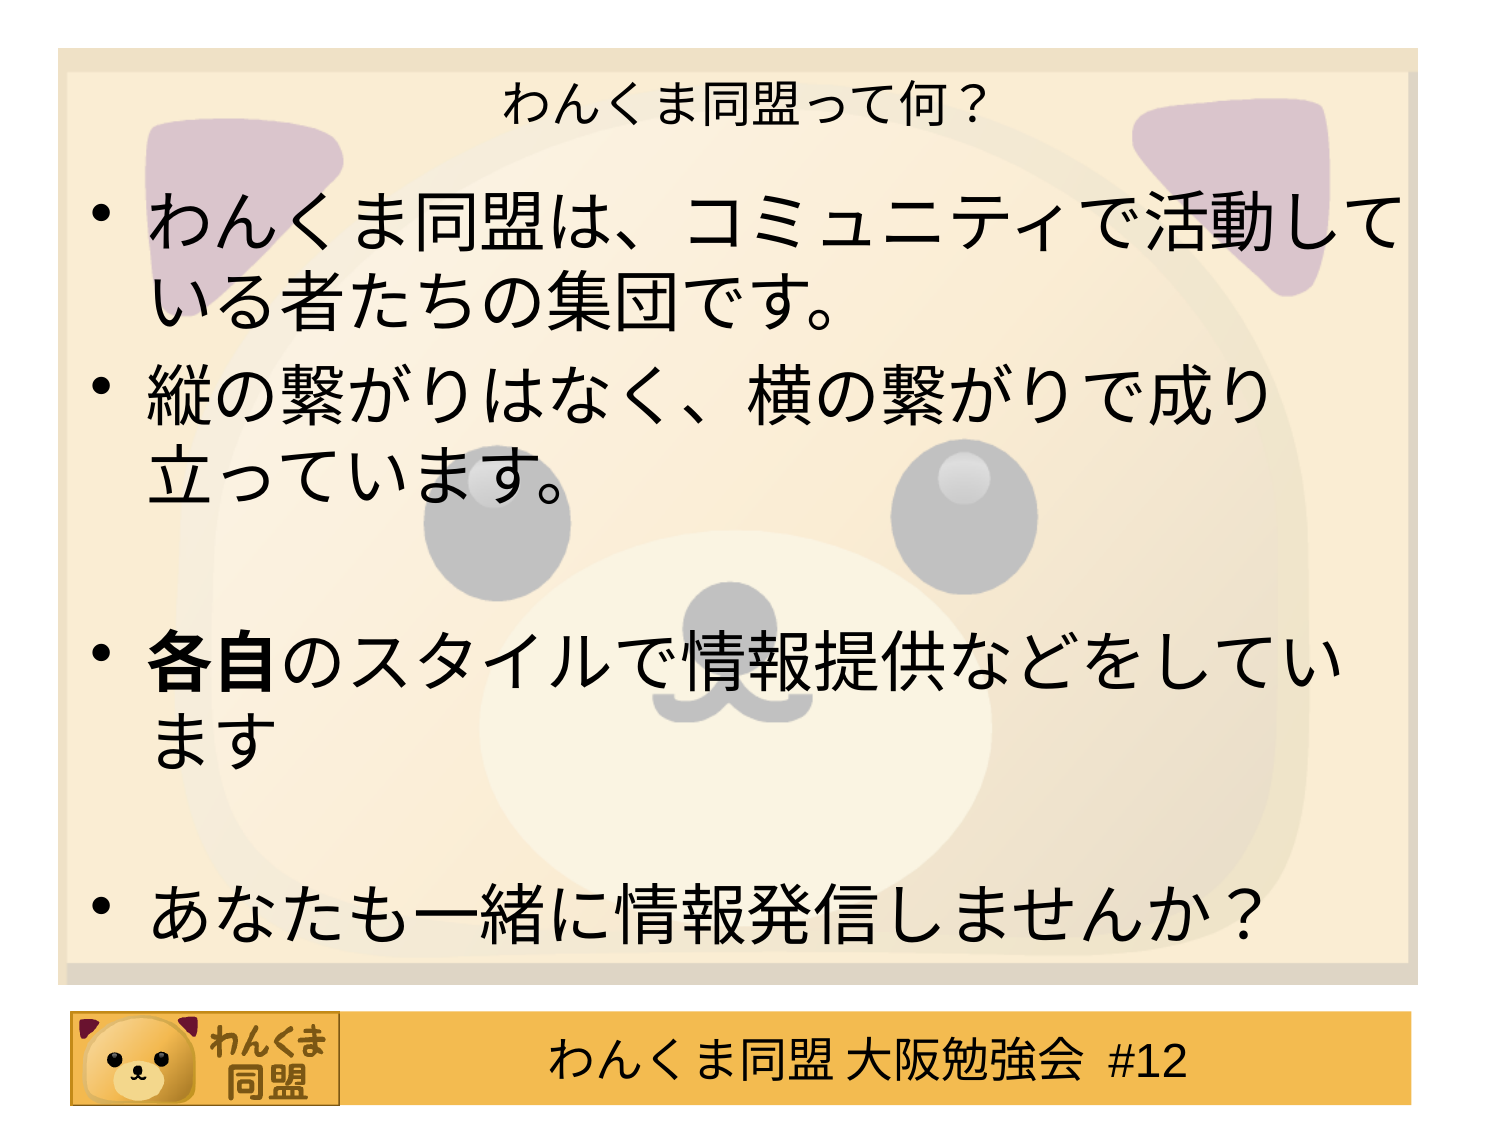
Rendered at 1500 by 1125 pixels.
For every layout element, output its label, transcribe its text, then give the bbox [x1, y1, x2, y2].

picture [70, 1011, 340, 1106]
picture [58, 48, 1418, 985]
list わんくま同盟は、コミュニティで活動している者たちの集団です。 縦の繋がりはなく、横の繋がりで成り立っています。 各自のスタイルで情報提供などをしています あなたも一緒に情報発信しませんか？ [74, 172, 1426, 1006]
title わんくま同盟って何？ [74, 44, 1426, 162]
